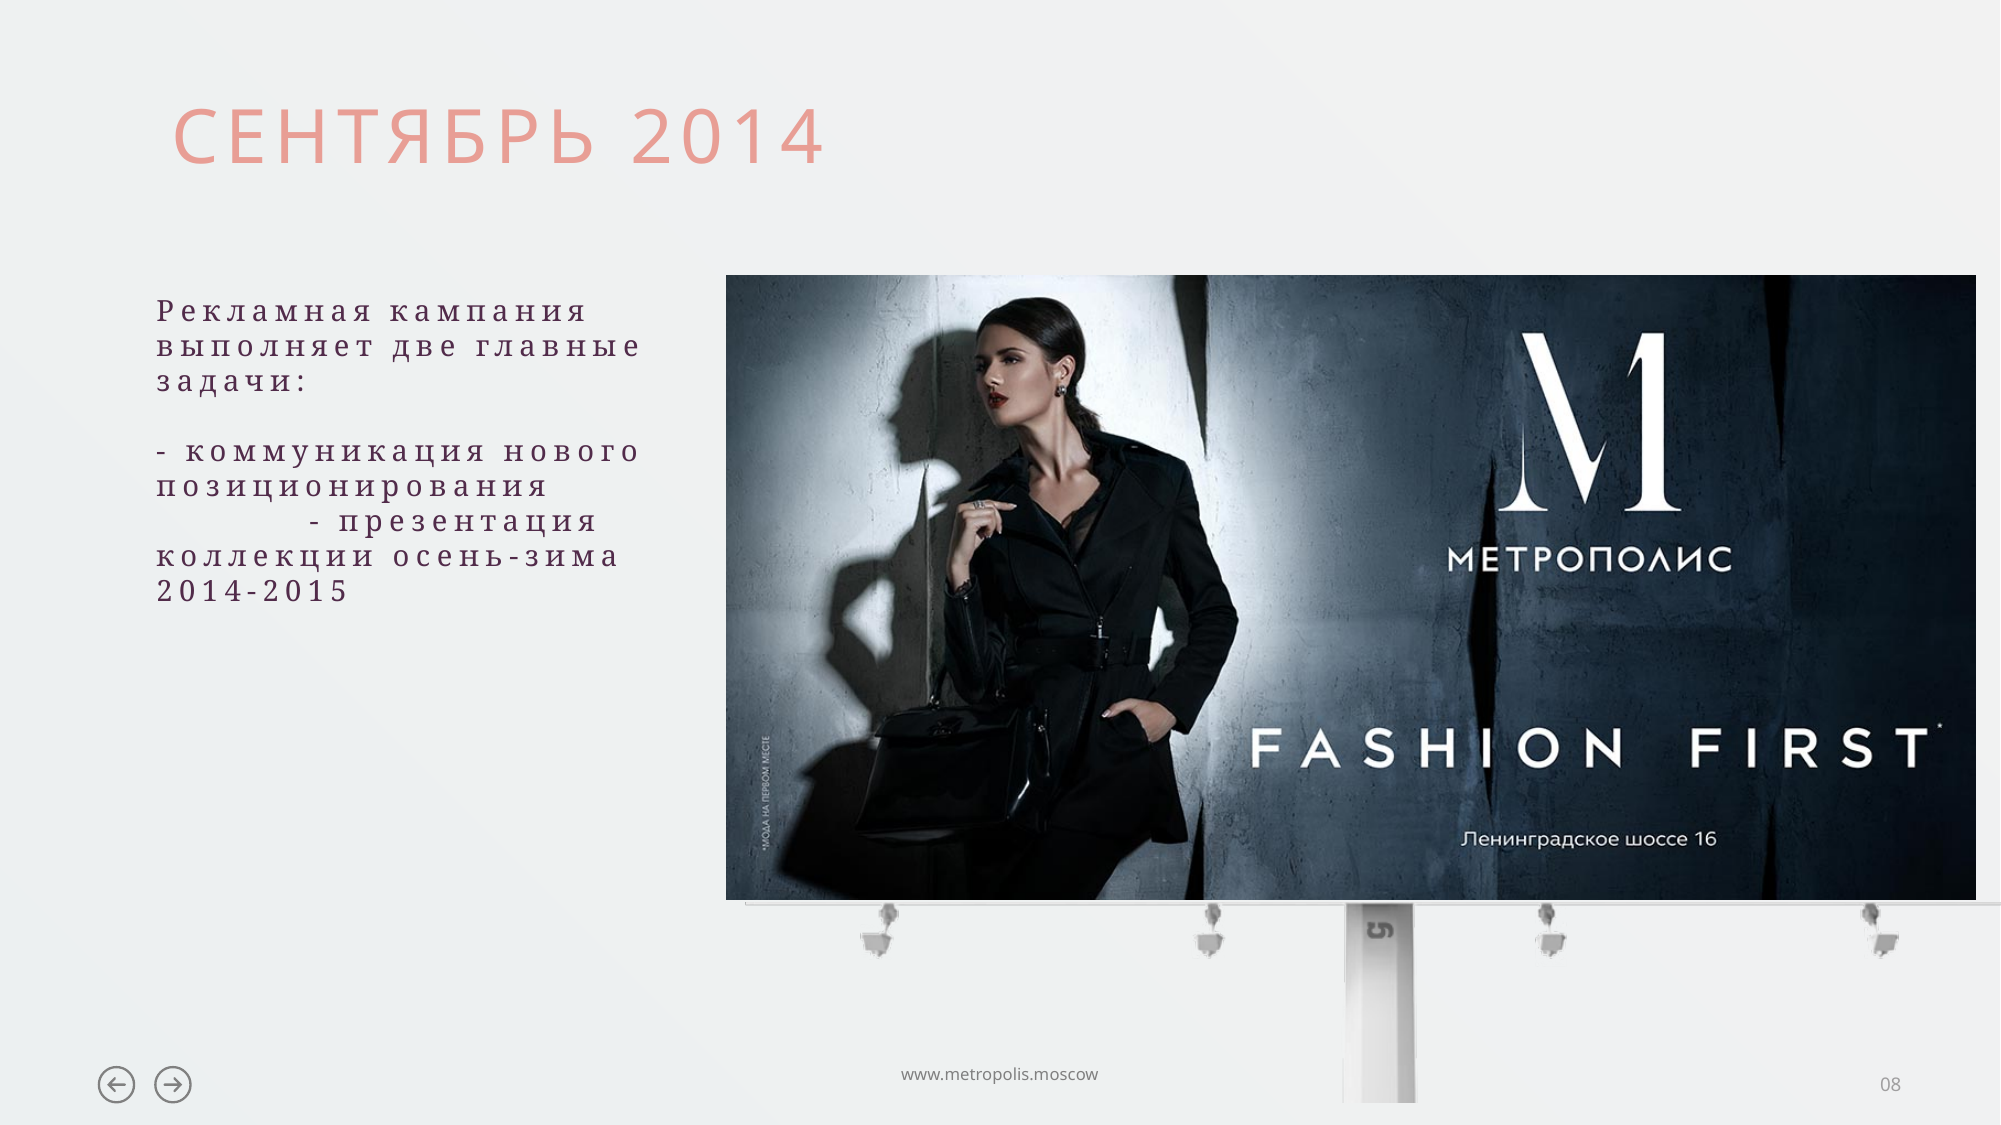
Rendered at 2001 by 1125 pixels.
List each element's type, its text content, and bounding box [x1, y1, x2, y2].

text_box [97, 1065, 136, 1104]
text_box Рекламная кампания выполняет две главные задачи: - коммуникация нового позиционирования - презентация коллекции осень-зима 2014-2015 [141, 285, 681, 615]
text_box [154, 1065, 192, 1104]
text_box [681, 275, 2000, 1103]
text_box СЕНТЯБРЬ 2014 [171, 81, 840, 187]
